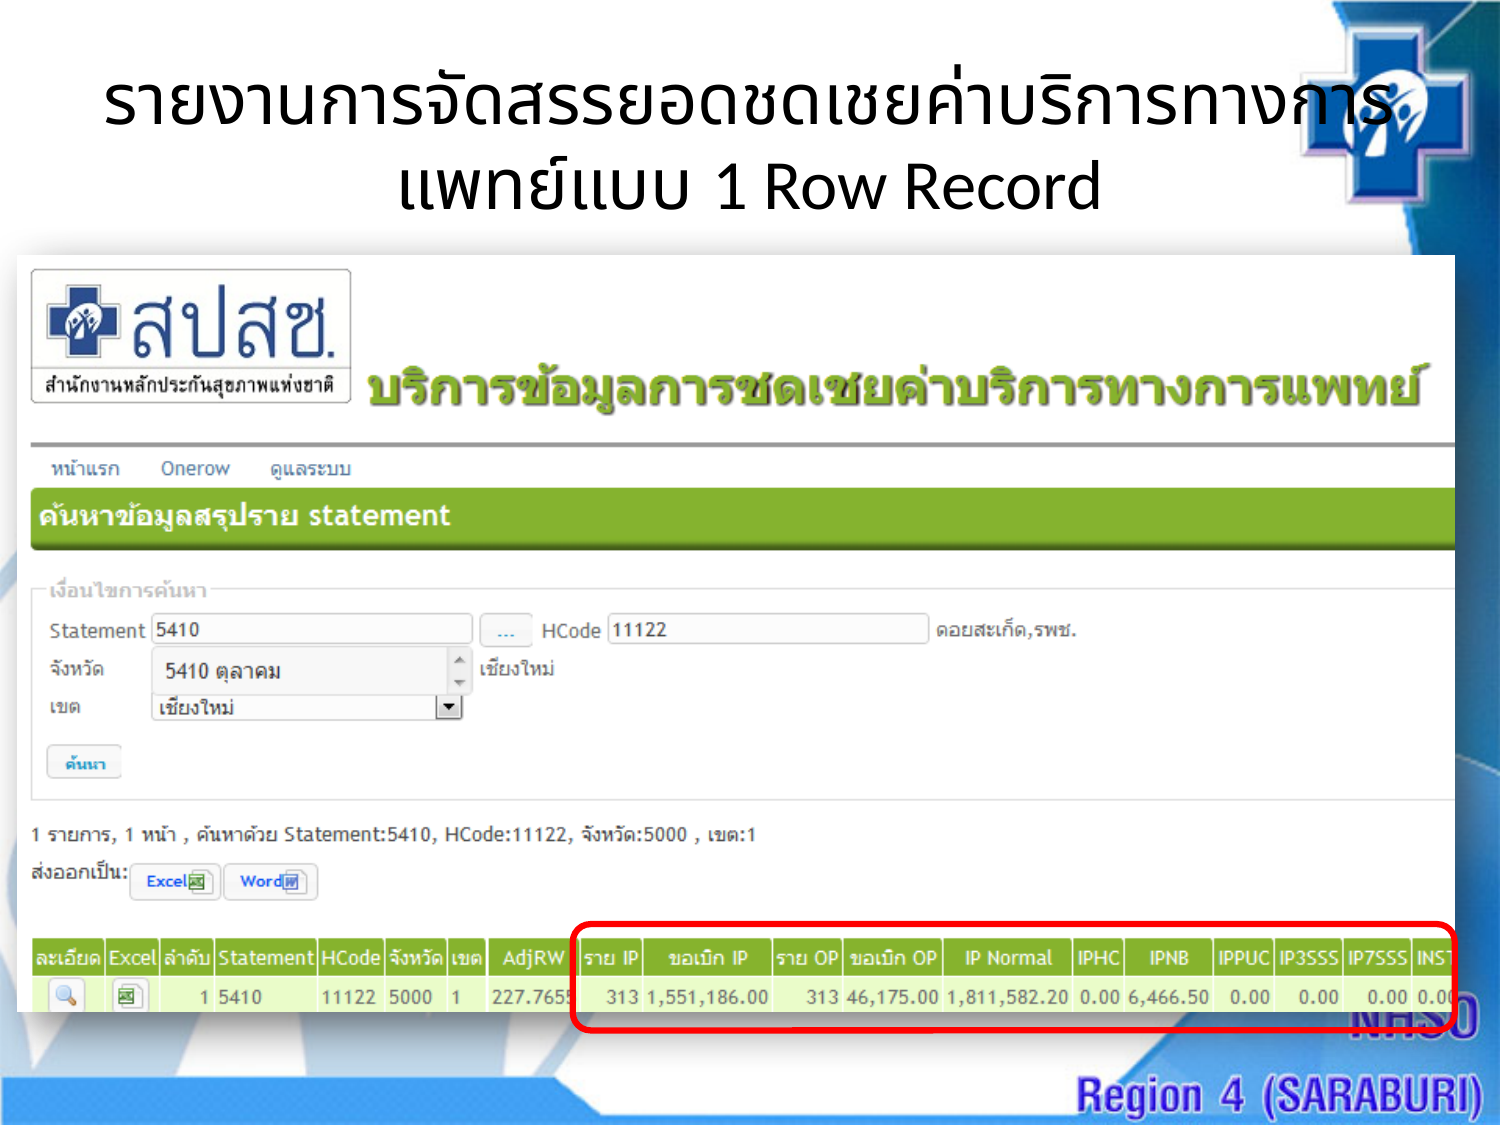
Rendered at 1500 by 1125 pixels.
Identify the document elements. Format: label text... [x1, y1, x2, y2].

picture [0, 0, 1500, 1125]
title รายงานการจัดสรรยอดชดเชยค่าบริการทางการแพทย์แบบ 1 Row Record [75, 45, 1425, 233]
text_box [572, 1019, 1456, 1033]
